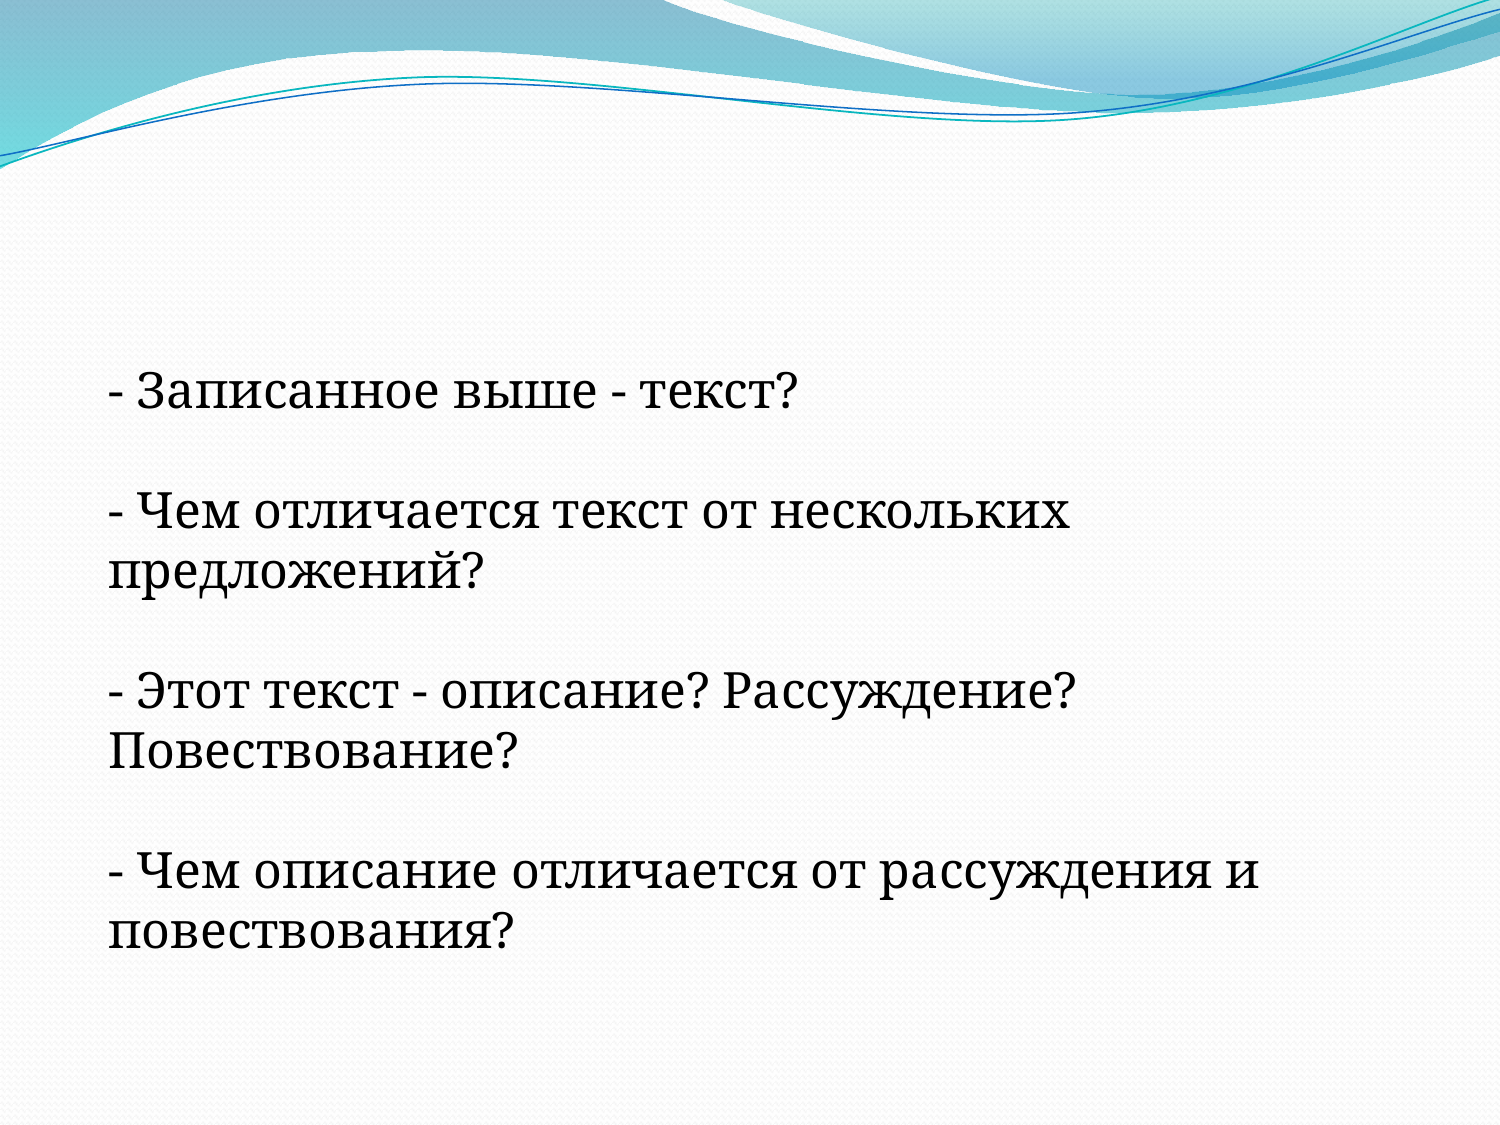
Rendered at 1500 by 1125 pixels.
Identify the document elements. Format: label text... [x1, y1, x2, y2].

text_box - Записанное выше - текст? - Чем отличается текст от нескольких предложений? - Этот текст - описание? Рассуждение? Повествование? - Чем описание отличается от рассуждения и повествования? [93, 351, 1442, 967]
